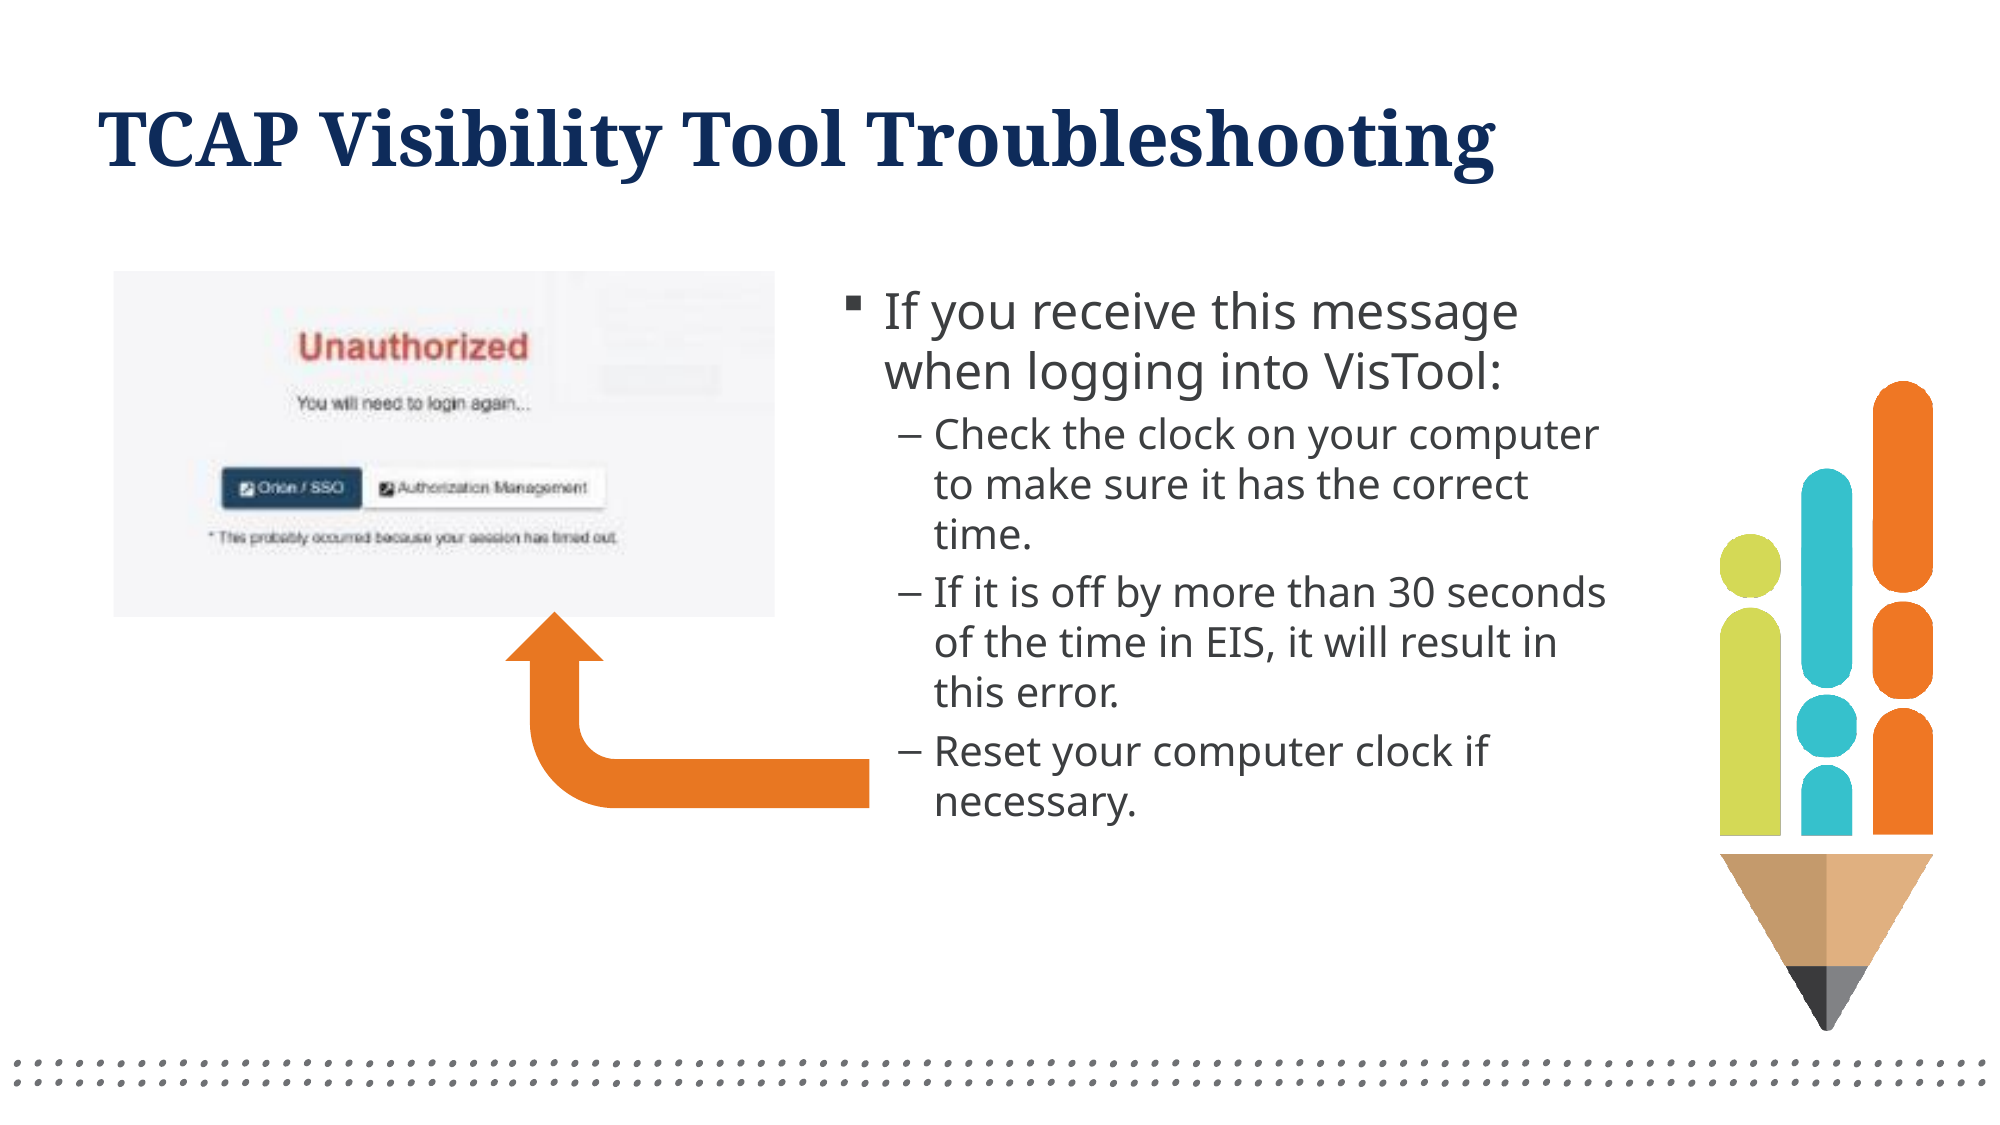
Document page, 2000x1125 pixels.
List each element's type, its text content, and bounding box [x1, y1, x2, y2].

text_box [502, 610, 871, 810]
picture [1720, 381, 1933, 1031]
title TCAP Visibility Tool Troubleshooting [83, 37, 1922, 236]
text_box [113, 271, 775, 618]
list If you receive this message when logging into VisTool: Check the clock on your computer to make sure it has the correct time. If it is off by more than 30 seconds of the time in EIS, it will result in this error. Reset your computer clock if necessary. [827, 271, 1646, 1007]
